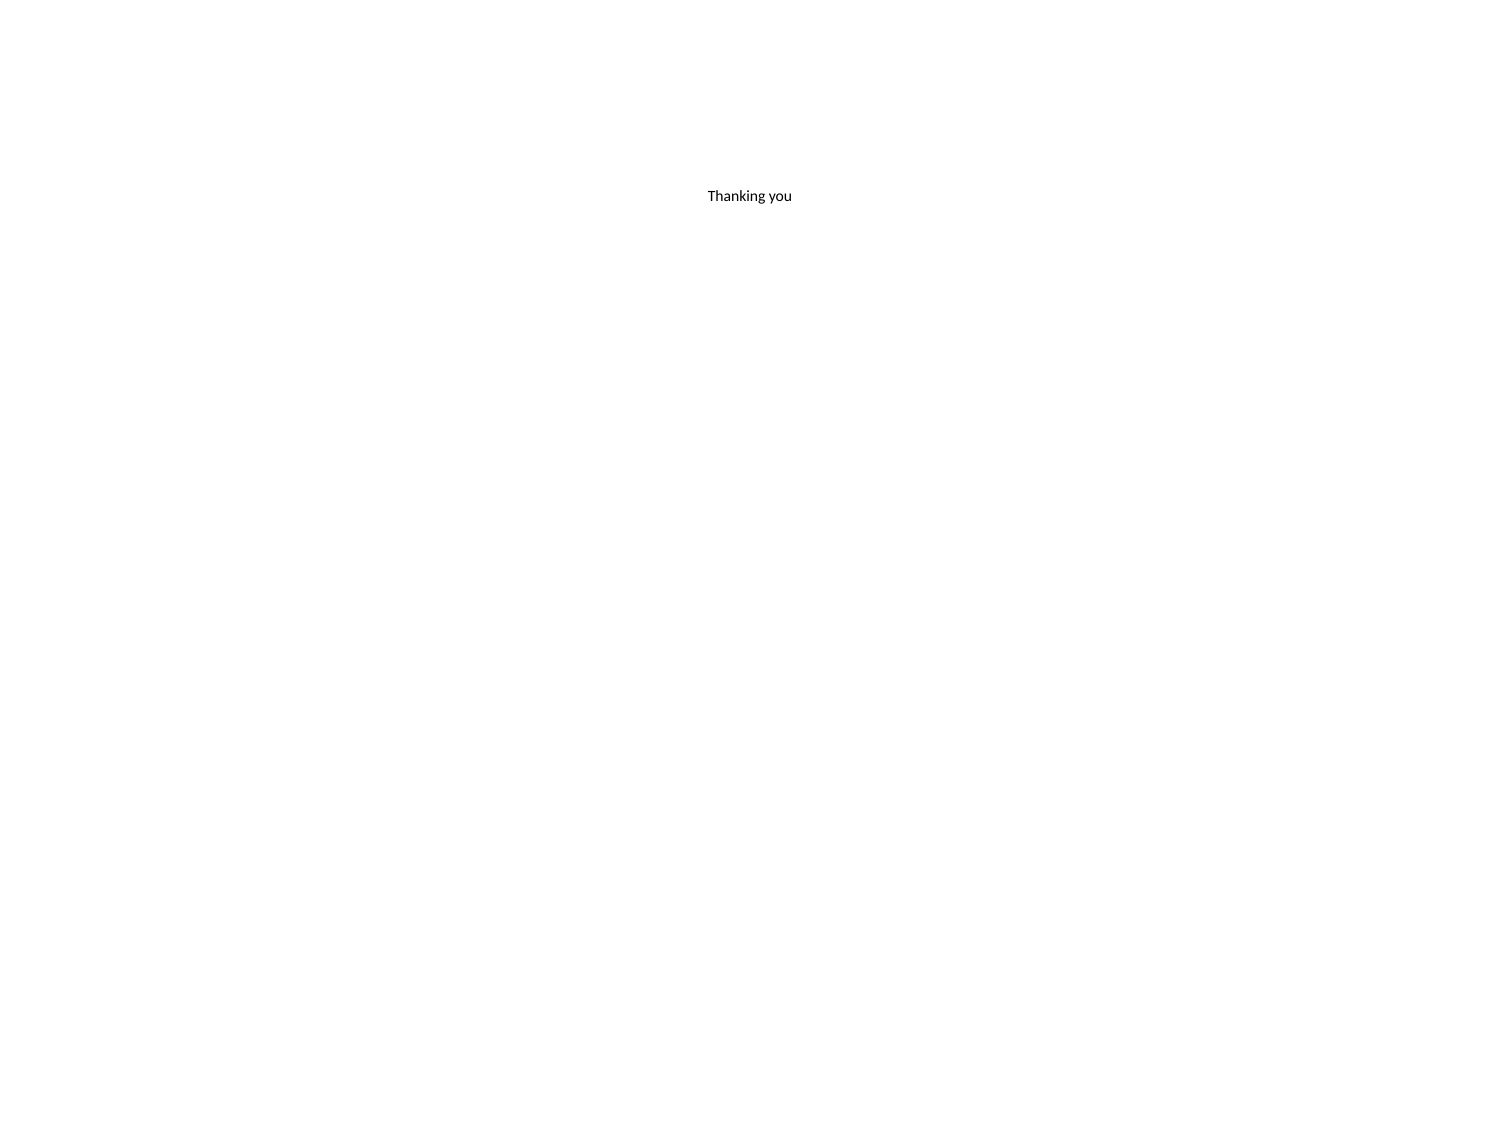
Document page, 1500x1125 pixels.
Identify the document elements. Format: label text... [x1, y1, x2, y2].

title Thanking you [75, 45, 1425, 233]
